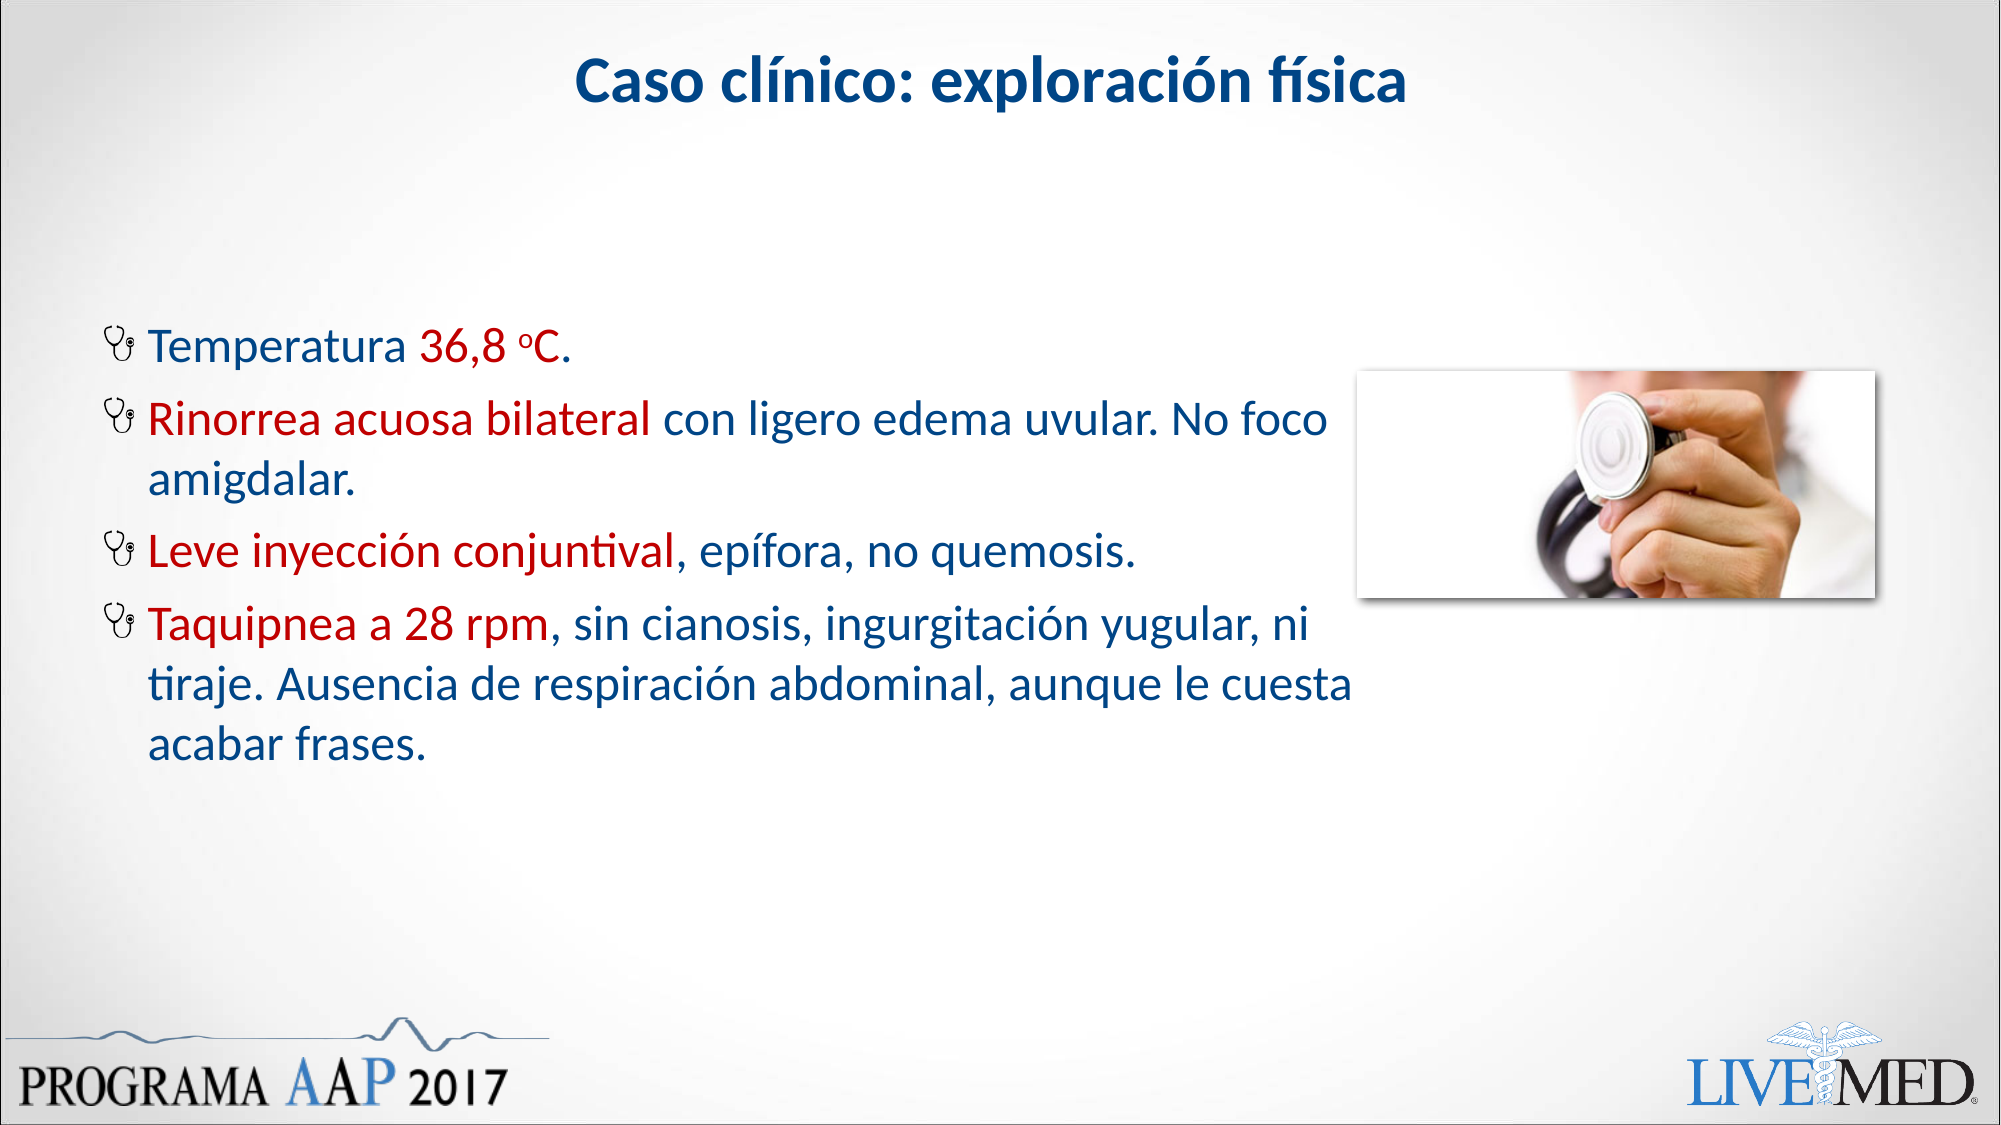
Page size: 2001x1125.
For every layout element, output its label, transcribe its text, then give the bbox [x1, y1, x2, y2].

picture [104, 325, 134, 361]
picture [104, 397, 134, 433]
list Temperatura 36,8 oC. Rinorrea acuosa bilateral con ligero edema uvular. No foco amigdalar. Leve inyección conjuntival, epífora, no quemosis. Taquipnea a 28 rpm, sin cianosis, ingurgitación yugular, ni tiraje. Ausencia de respiración abdominal, aunque le cuesta acabar frases. [0, 305, 1378, 1059]
picture [104, 530, 134, 566]
picture [104, 602, 134, 638]
title Caso clínico: exploración física [99, 26, 1900, 126]
picture [0, 0, 2001, 1125]
